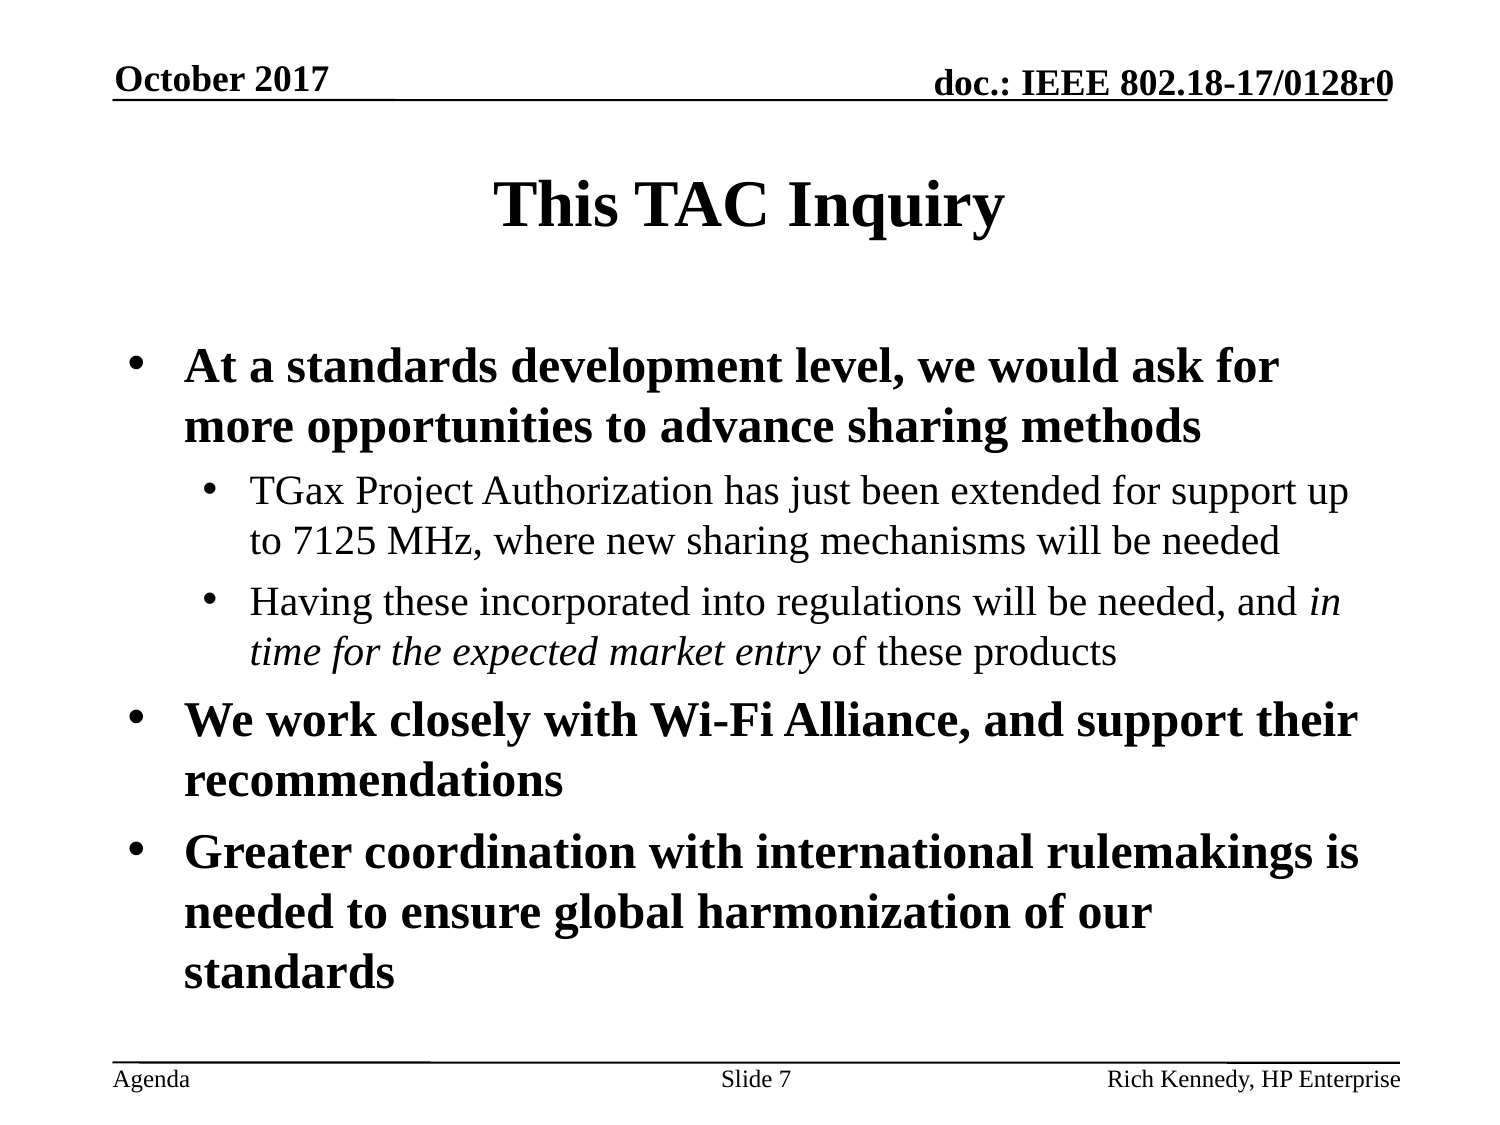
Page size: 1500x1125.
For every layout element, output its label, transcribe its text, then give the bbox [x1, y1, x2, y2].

list At a standards development level, we would ask for more opportunities to advance sharing methods TGax Project Authorization has just been extended for support up to 7125 MHz, where new sharing mechanisms will be needed Having these incorporated into regulations will be needed, and in time for the expected market entry of these products We work closely with Wi-Fi Alliance, and support their recommendations Greater coordination with international rulemakings is needed to ensure global harmonization of our standards [112, 324, 1388, 1000]
slide_number Slide 7 [712, 1061, 800, 1123]
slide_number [114, 54, 423, 100]
title This TAC Inquiry [112, 112, 1388, 288]
footer Rich Kennedy, HP Enterprise [878, 1061, 1402, 1093]
